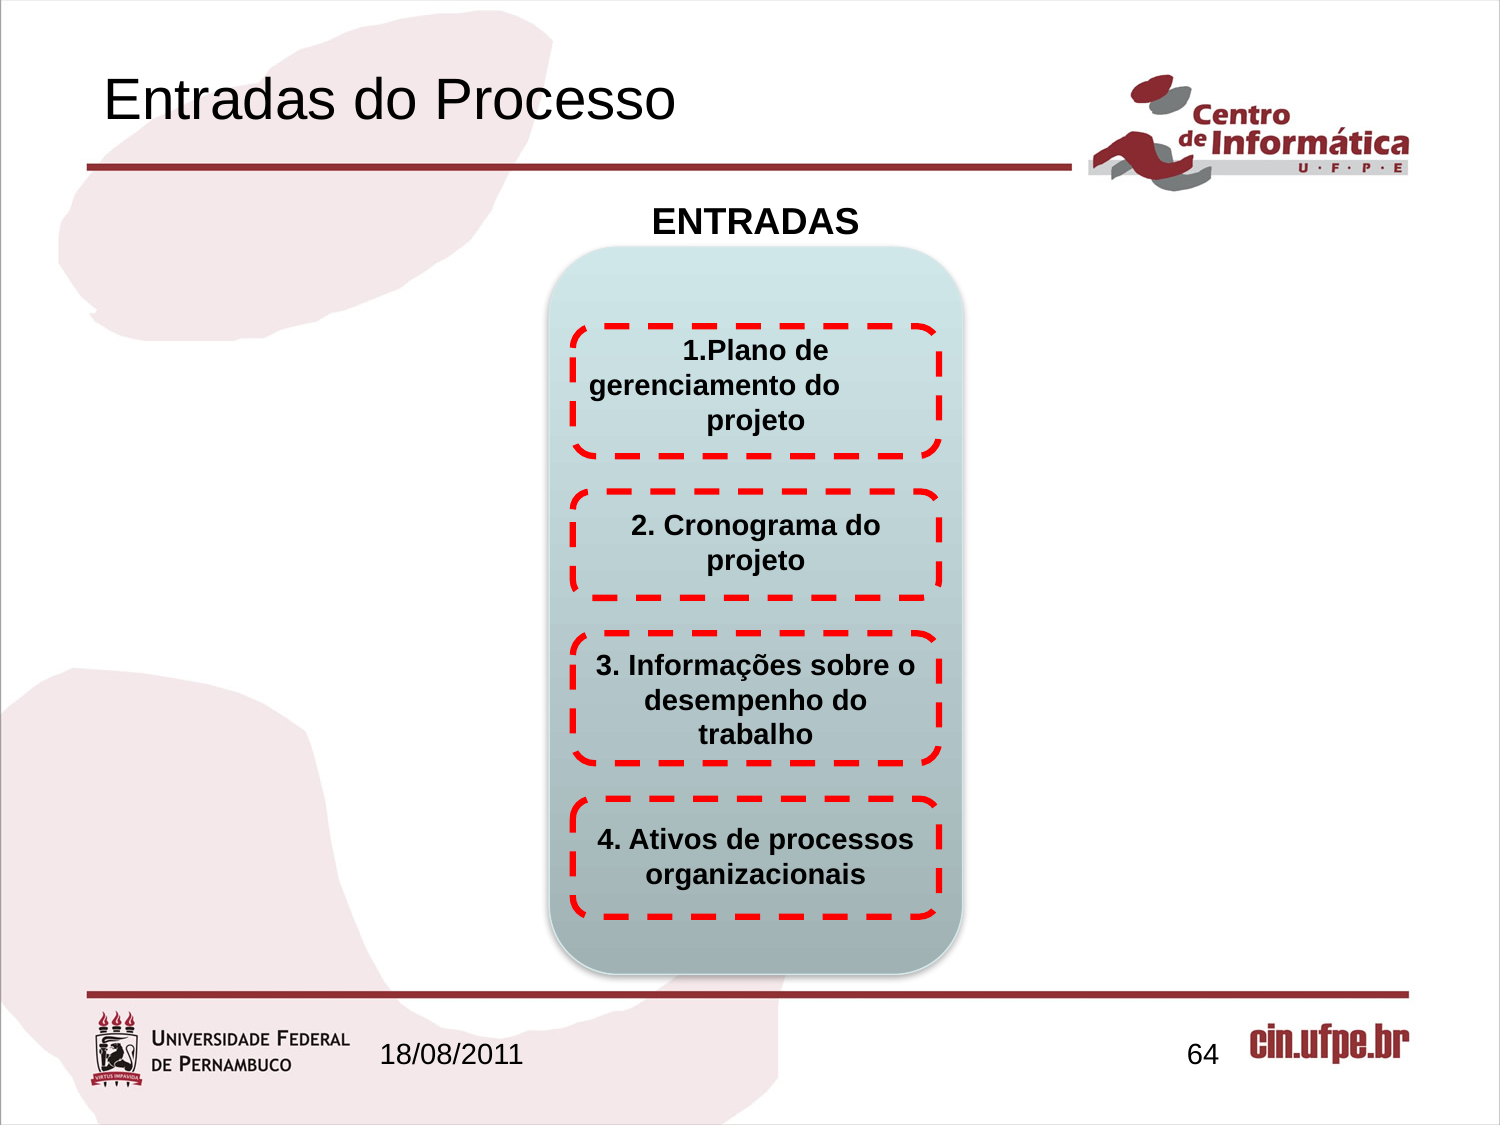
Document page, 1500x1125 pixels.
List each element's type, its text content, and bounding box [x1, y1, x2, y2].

picture [0, 0, 1500, 1125]
slide_number 64 [884, 1027, 1235, 1106]
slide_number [364, 1027, 715, 1106]
title Entradas do Processo [88, 42, 1071, 149]
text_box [548, 189, 963, 975]
